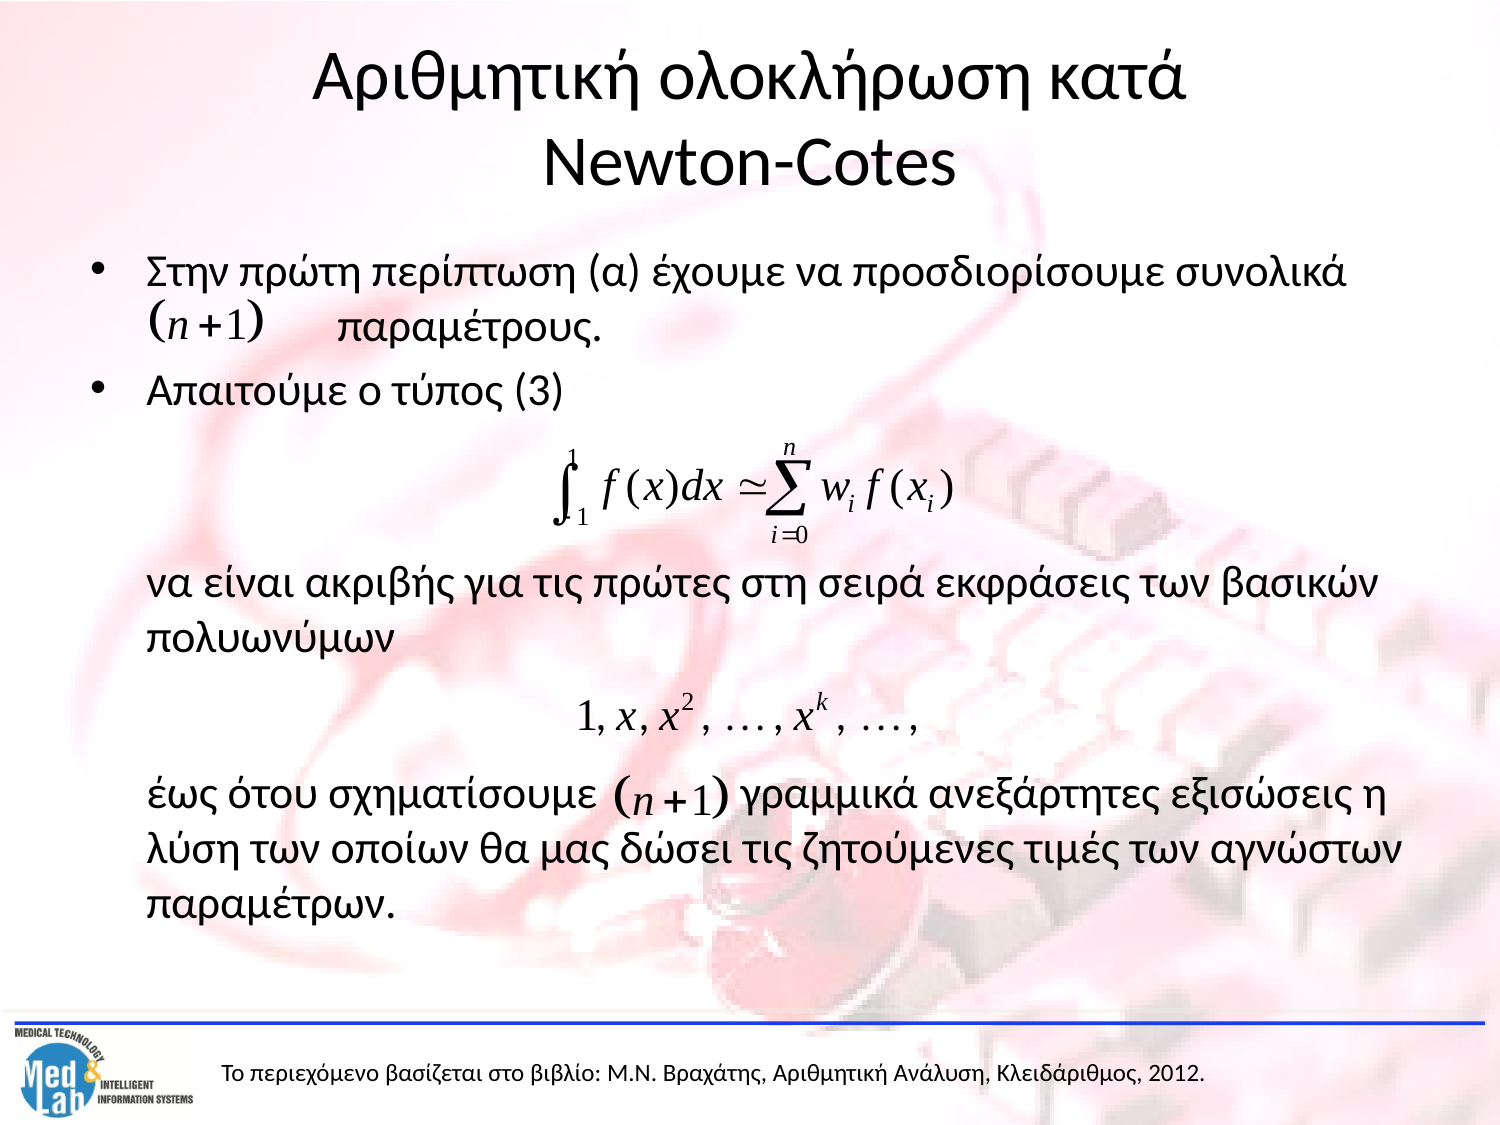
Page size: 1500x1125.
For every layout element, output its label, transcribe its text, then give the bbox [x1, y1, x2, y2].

title Αριθμητική ολοκλήρωση κατά Newton-Cotes [75, 20, 1425, 208]
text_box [607, 766, 736, 842]
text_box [573, 680, 927, 746]
list Στην πρώτη περίπτωση (α) έχουμε να προσδιορίσουμε συνολικά παραμέτρους. Απαιτούμε ο τύπος (3) να είναι ακριβής για τις πρώτες στη σειρά εκφράσεις των βασικών πολυωνύμων έως ότου σχηματίσουμε γραμμικά ανεξάρτητες εξισώσεις η λύση των οποίων θα μας δώσει τις ζητούμενες τιμές των αγνώστων παραμέτρων. [75, 233, 1425, 1012]
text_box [538, 425, 962, 554]
picture [15, 1028, 193, 1118]
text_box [142, 290, 271, 366]
